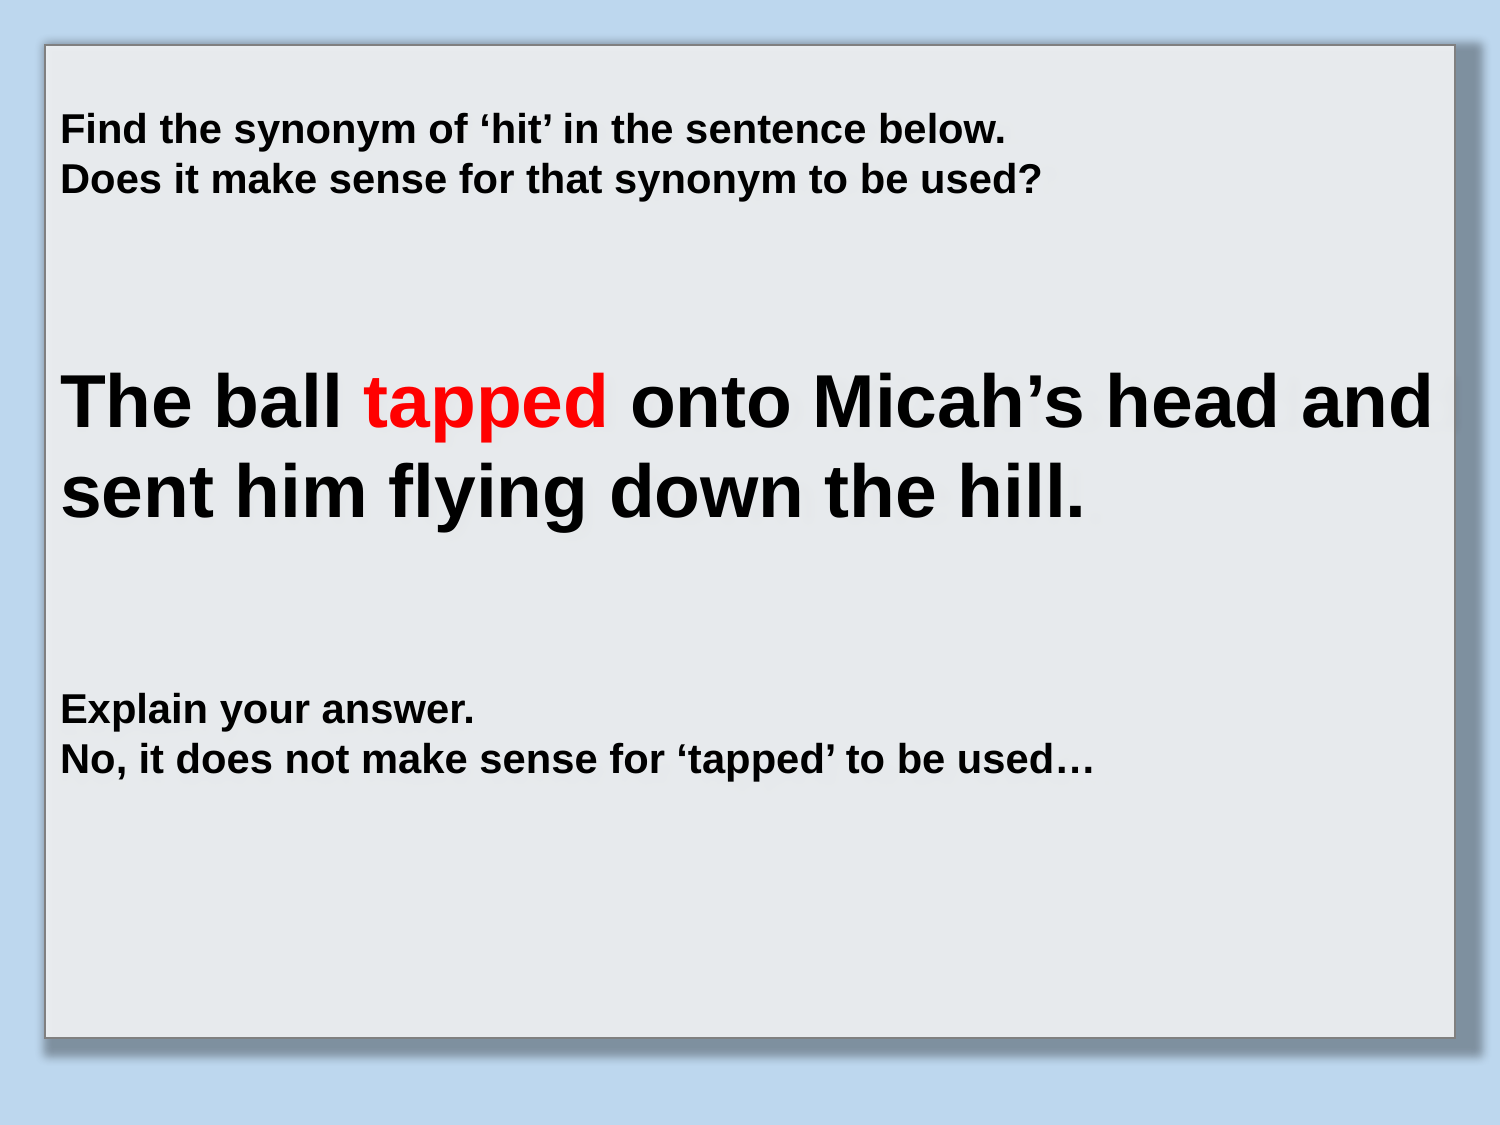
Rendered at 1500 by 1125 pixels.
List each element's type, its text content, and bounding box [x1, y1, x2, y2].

text_box Find the synonym of ‘hit’ in the sentence below. Does it make sense for that synonym to be used? The ball tapped onto Micah’s head and sent him flying down the hill. Explain your answer. No, it does not make sense for ‘tapped’ to be used… [44, 44, 1456, 1039]
